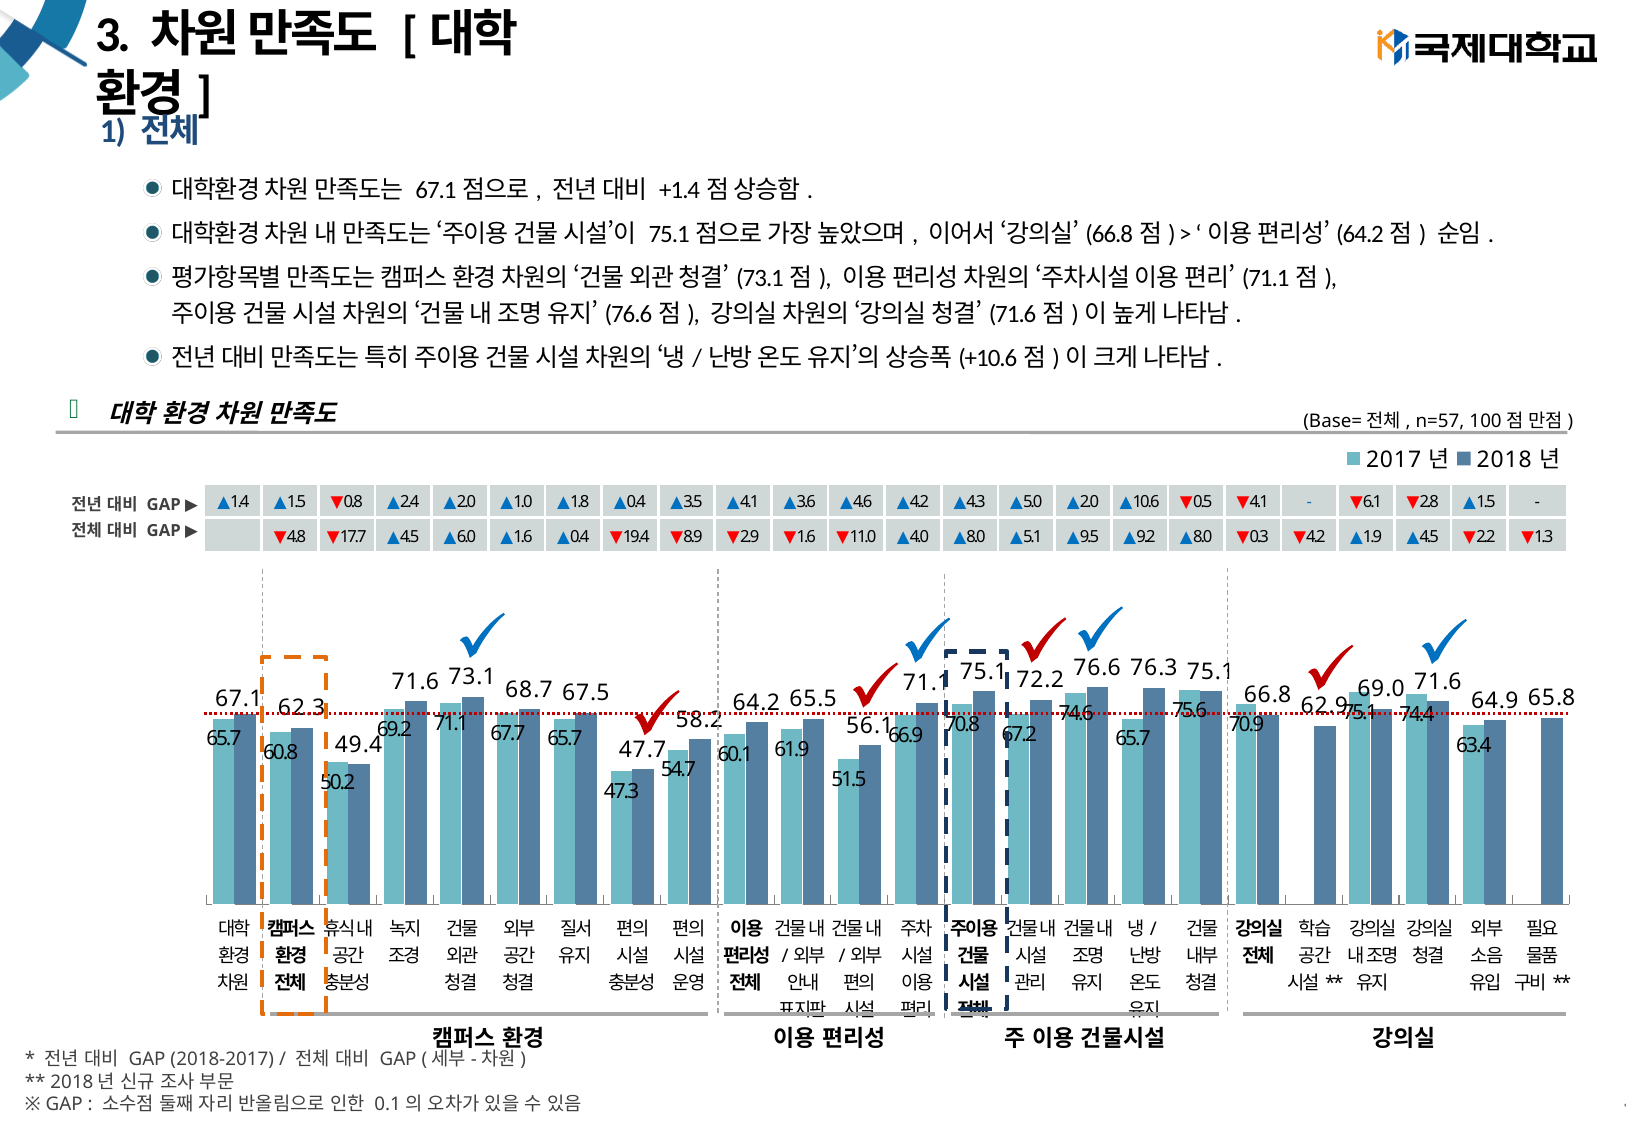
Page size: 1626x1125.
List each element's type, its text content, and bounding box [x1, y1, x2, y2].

text_box * 전년 대비 GAP (2018-2017) / 전체 대비 GAP (세부-차원) ** 2018년 신규 조사 부문 ※ GAP : 소수점 둘째 자리 반올림으로 인한 0.1의 오차가 있을 수 있음 [24, 1046, 682, 1115]
table_header 건물 내/외부 편의 시설 [831, 922, 888, 1004]
chart [719, 714, 943, 914]
table_header 필요 물품 구비** [1514, 922, 1571, 1004]
text_box [266, 922, 328, 1016]
table_header 강의실 전체 [1233, 922, 1287, 1004]
table_header 편의 시설 운영 [661, 922, 713, 1004]
table_header 녹지 조경 [376, 922, 433, 1004]
table_header 학습 공간 시설** [1287, 922, 1344, 1004]
table_header 이용 편리성 전체 [723, 922, 774, 1004]
chart [263, 714, 717, 914]
table_header 대학 환경 차원 [205, 922, 258, 1004]
table_header 강의실 청결 [1401, 922, 1458, 1004]
title 3. 차원 만족도 [대학 환경] [80, 23, 629, 100]
list 대학환경 차원 만족도는 67.1점으로, 전년 대비 +1.4점 상승함. 대학환경 차원 내 만족도는 ‘주이용 건물 시설’이 75.1점으로 가장 높았으며, 이어서 ‘강의실’(66.8점) > ‘이용 편리성’(64.2점) 순임. 평가항목별 만족도는 캠퍼스 환경 차원의 ‘건물 외관 청결’(73.1점), 이용 편리성 차원의 ‘주차시설 이용 편리’(71.1점), 주이용 건물 시설 차원의 ‘건물 내 조명 유지’(76.6점), 강의실 차원의 ‘강의실 청결’(71.6점)이 높게 나타남. 전년 대비 만족도는 특히 주이용 건물 시설 차원의 ‘냉/난방 온도 유지’의 상승폭(+10.6점)이 크게 나타남. [128, 159, 1581, 206]
table_header 건물 내 시설 관리 [1008, 922, 1059, 1004]
table_header 건물 내 조명 유지 [1059, 922, 1116, 1004]
table_header 질서 유지 [547, 922, 604, 1004]
picture [143, 347, 162, 366]
table_header 건물 외관 청결 [433, 922, 490, 1004]
table_header 이용 편리성 [724, 1016, 935, 1053]
picture [0, 0, 1625, 129]
table_header 편의 시설 충분성 [604, 922, 661, 1004]
subtitle 1) 전체 [85, 99, 1223, 159]
table_header 주차 시설 이용 편리 [888, 922, 939, 1004]
table_header 외부 소음 유입 [1458, 922, 1514, 1004]
table_header 휴식 내 공간 충분성 [327, 922, 376, 1004]
table_header 냉/난방 온도 유지 [1116, 922, 1173, 1004]
table_header 주 이용 건물시설 [951, 1016, 1219, 1053]
table_header 캠퍼스 환경 [270, 1016, 708, 1053]
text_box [55, 396, 1568, 430]
text_box [949, 922, 1009, 1011]
table_header 건물 내/외부 안내 표지판 [774, 922, 831, 1004]
table_header 강의실 내 조명 유지 [1344, 922, 1401, 1004]
table_header 강의실 [1243, 1016, 1566, 1053]
picture [143, 223, 162, 242]
table_header 외부 공간 청결 [490, 922, 547, 1004]
picture [143, 267, 162, 286]
chart [55, 430, 1582, 914]
chart [945, 714, 1227, 914]
table_header 건물 내부 청결 [1173, 922, 1223, 1004]
picture [143, 179, 162, 197]
